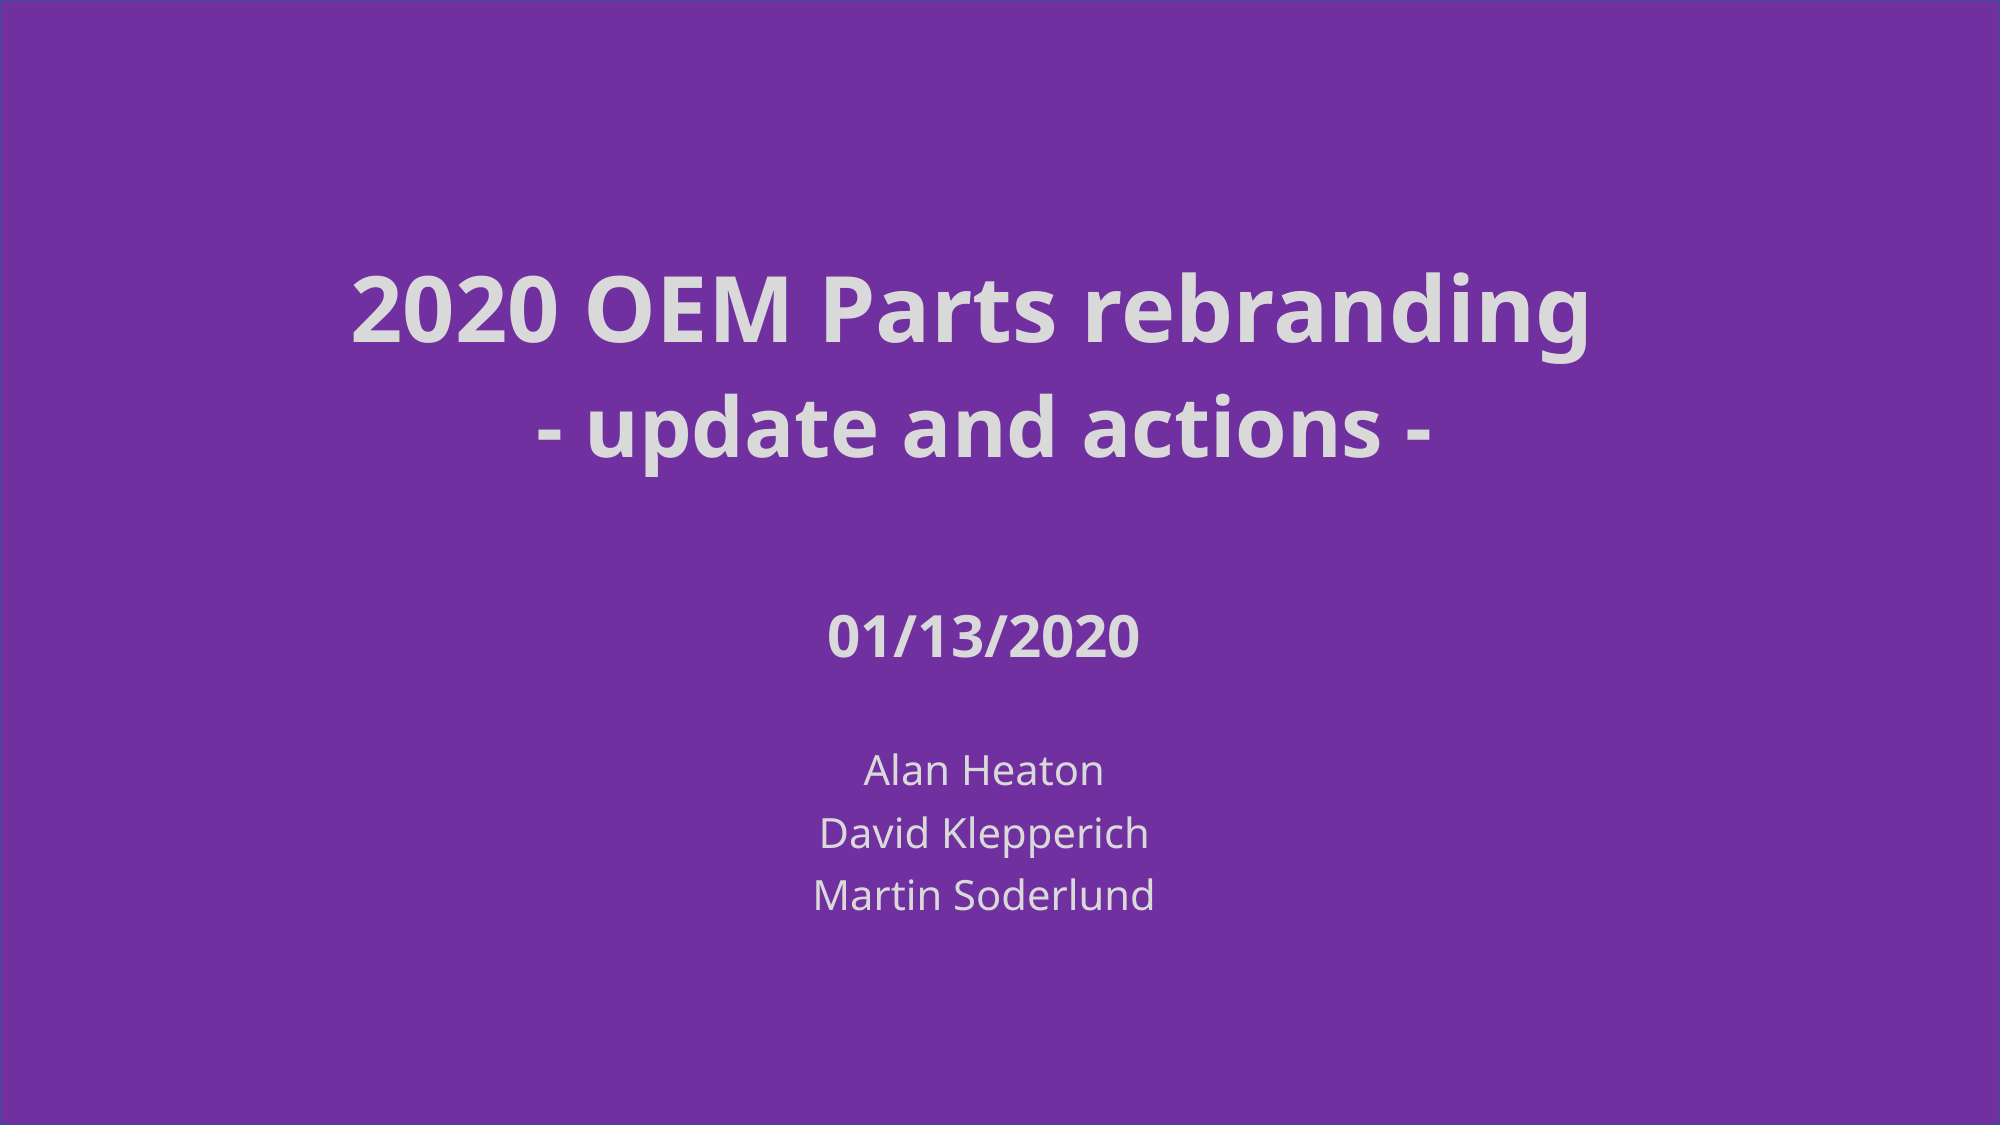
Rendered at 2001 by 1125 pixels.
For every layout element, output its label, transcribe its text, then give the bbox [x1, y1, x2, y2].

text_box 2020 OEM Parts rebranding - update and actions - 01/13/2020 Alan Heaton David Klepperich Martin Soderlund [130, 243, 1839, 927]
text_box [0, 0, 2000, 1125]
